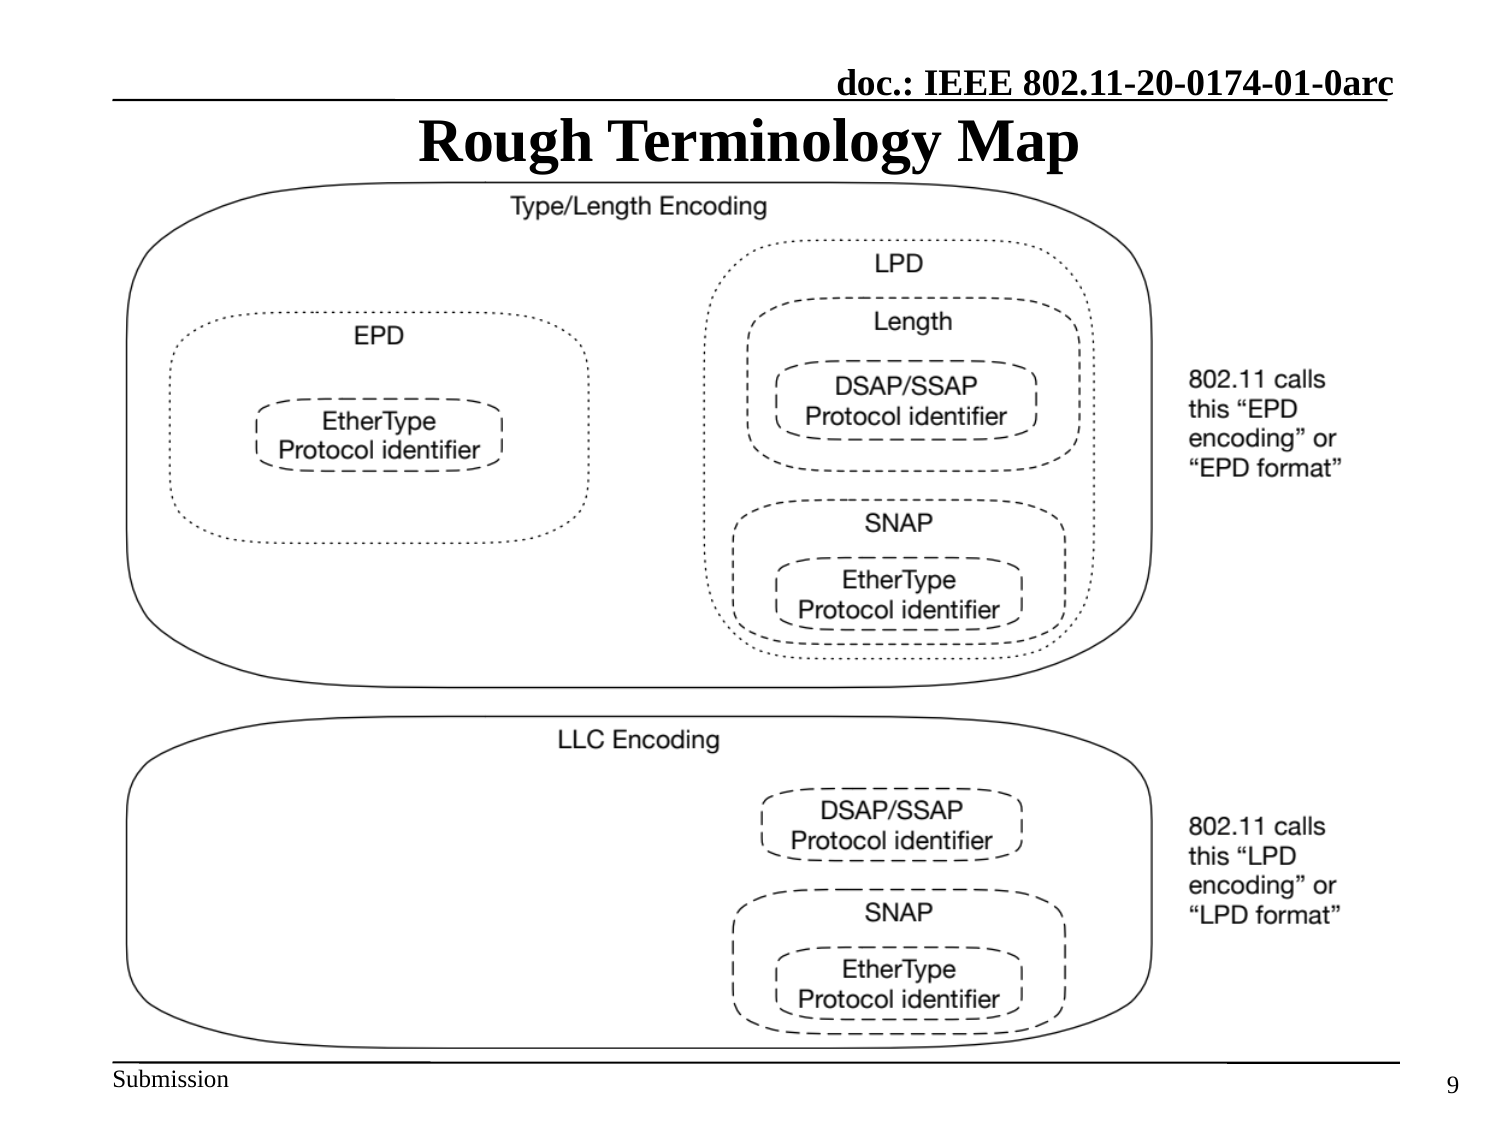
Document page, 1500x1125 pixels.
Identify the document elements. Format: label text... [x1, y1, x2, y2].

slide_number 9 [1438, 1067, 1468, 1101]
title Rough Terminology Map [109, 91, 1391, 182]
picture [125, 181, 1352, 1050]
